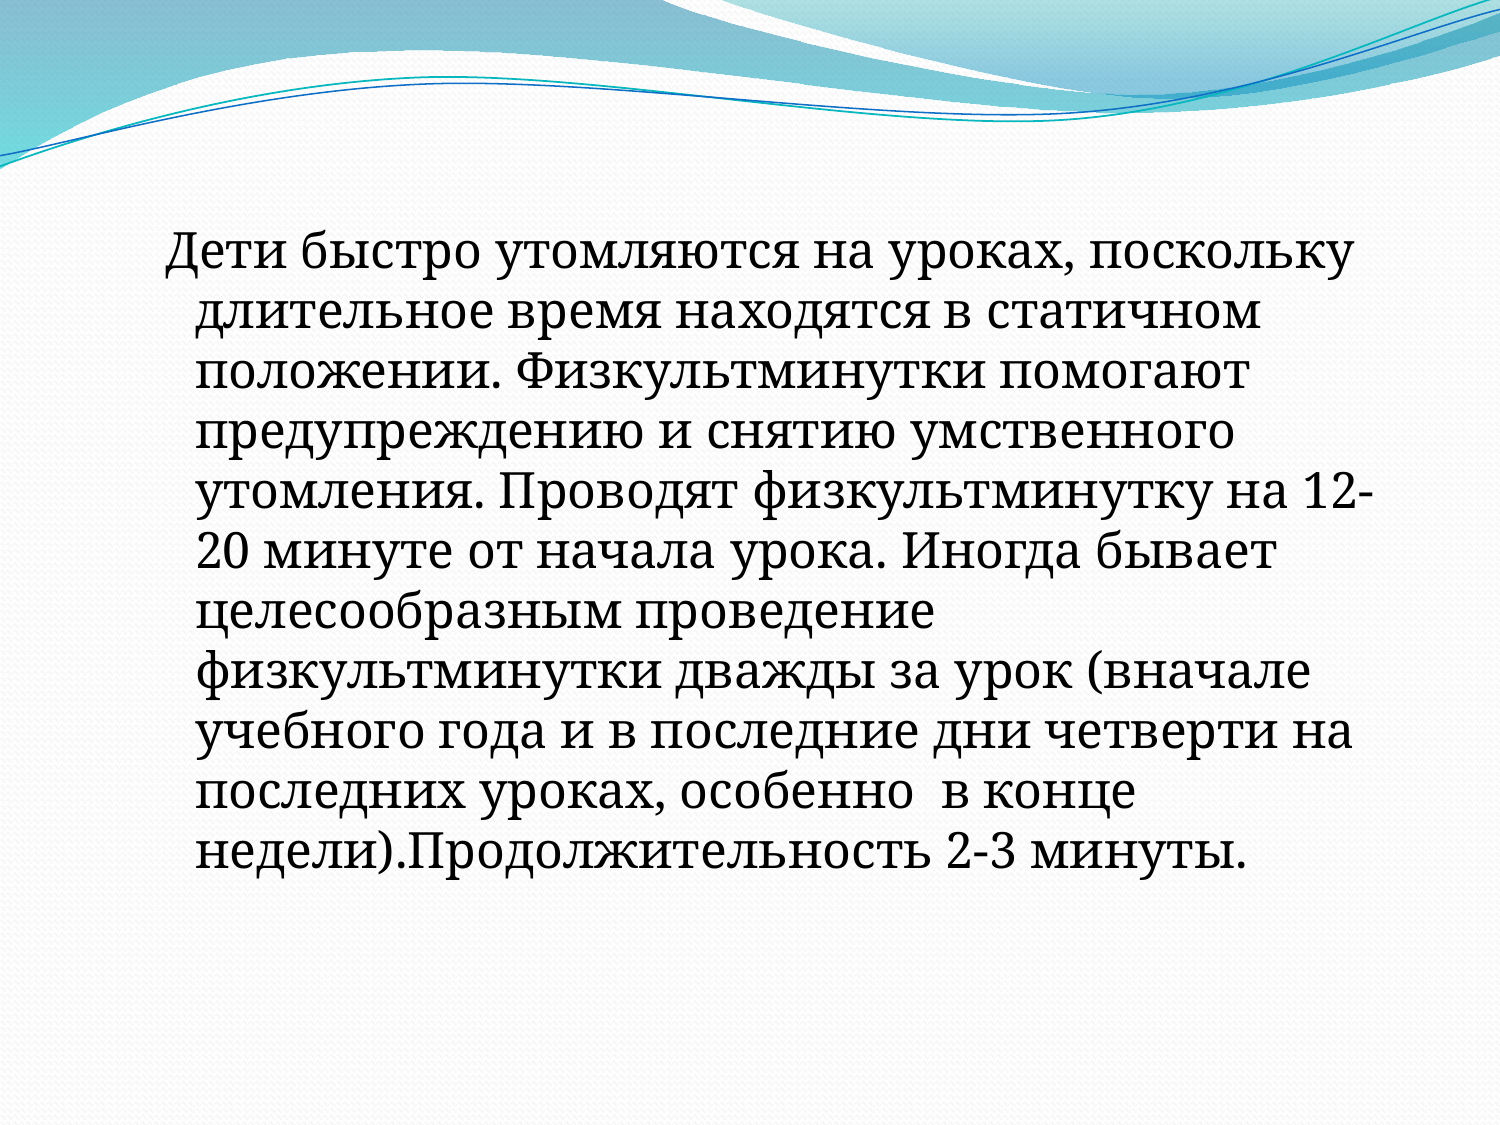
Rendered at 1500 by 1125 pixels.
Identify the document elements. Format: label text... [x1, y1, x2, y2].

list Дети быстро утомляются на уроках, поскольку длительное время находятся в статичном положении. Физкультминутки помогают предупреждению и снятию умственного утомления. Проводят физкультминутку на 12- 20 минуте от начала урока. Иногда бывает целесообразным проведение физкультминутки дважды за урок (вначале учебного года и в последние дни четверти на последних уроках, особенно в конце недели).Продолжительность 2-3 минуты. [74, 210, 1426, 1079]
